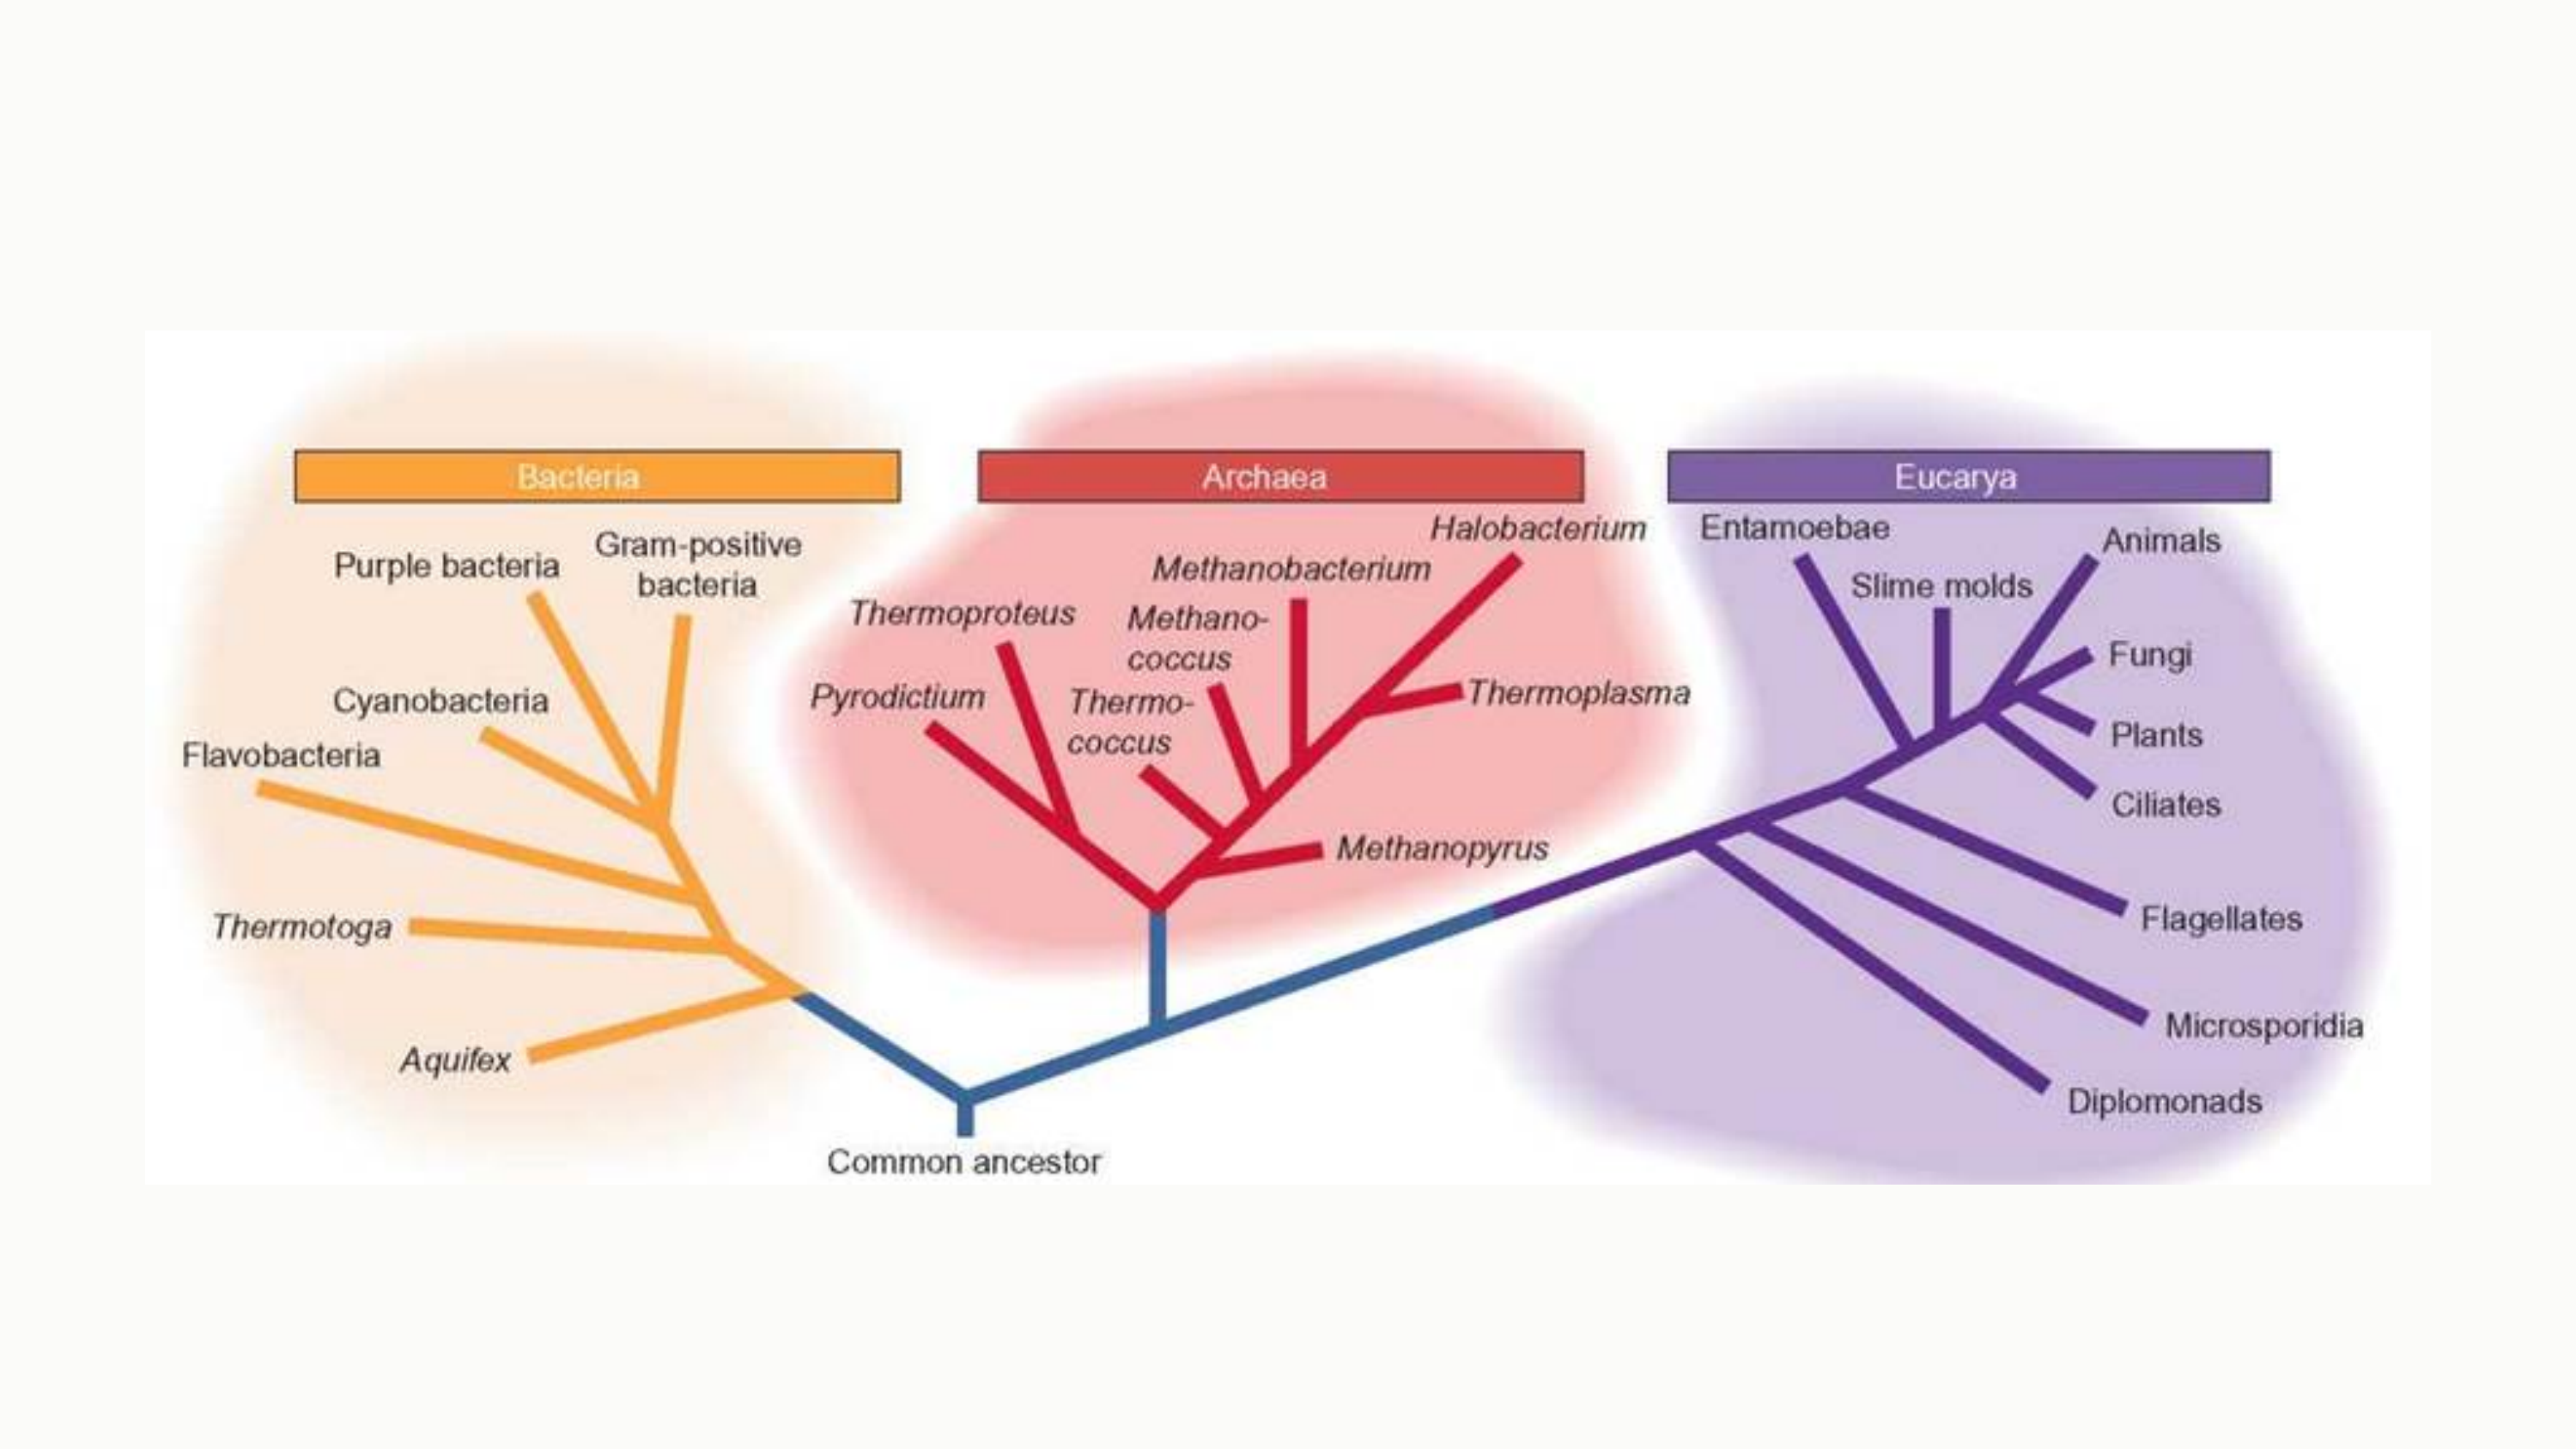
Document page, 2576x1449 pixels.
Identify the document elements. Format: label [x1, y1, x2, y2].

text_box [144, 330, 2432, 1185]
